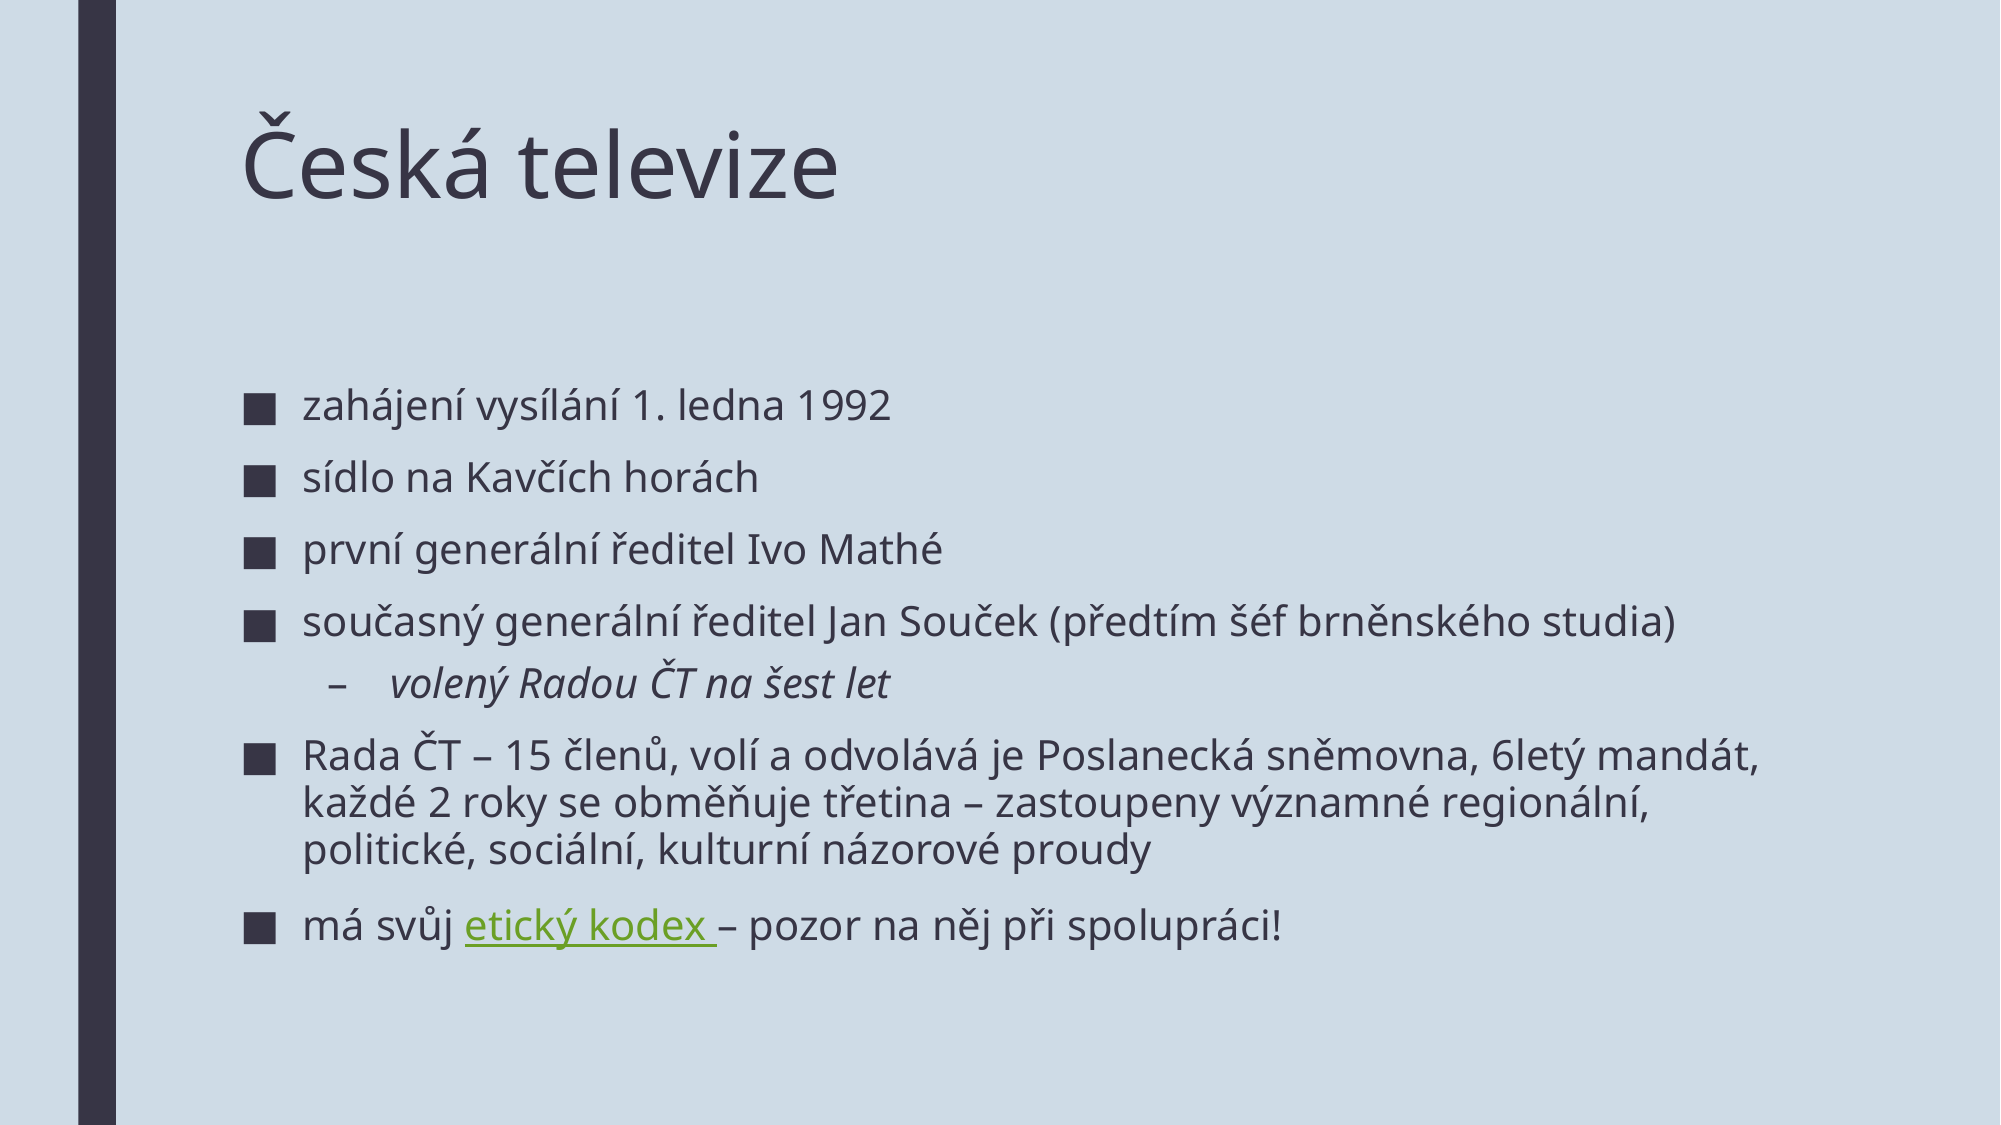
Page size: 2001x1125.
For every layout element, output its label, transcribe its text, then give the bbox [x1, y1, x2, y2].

title Česká televize [225, 112, 1800, 357]
list zahájení vysílání 1. ledna 1992 sídlo na Kavčích horách první generální ředitel Ivo Mathé současný generální ředitel Jan Souček (předtím šéf brněnského studia) volený Radou ČT na šest let Rada ČT – 15 členů, volí a odvolává je Poslanecká sněmovna, 6letý mandát, každé 2 roky se obměňuje třetina – zastoupeny významné regionální, politické, sociální, kulturní názorové proudy má svůj etický kodex – pozor na něj při spolupráci! [225, 375, 1800, 963]
